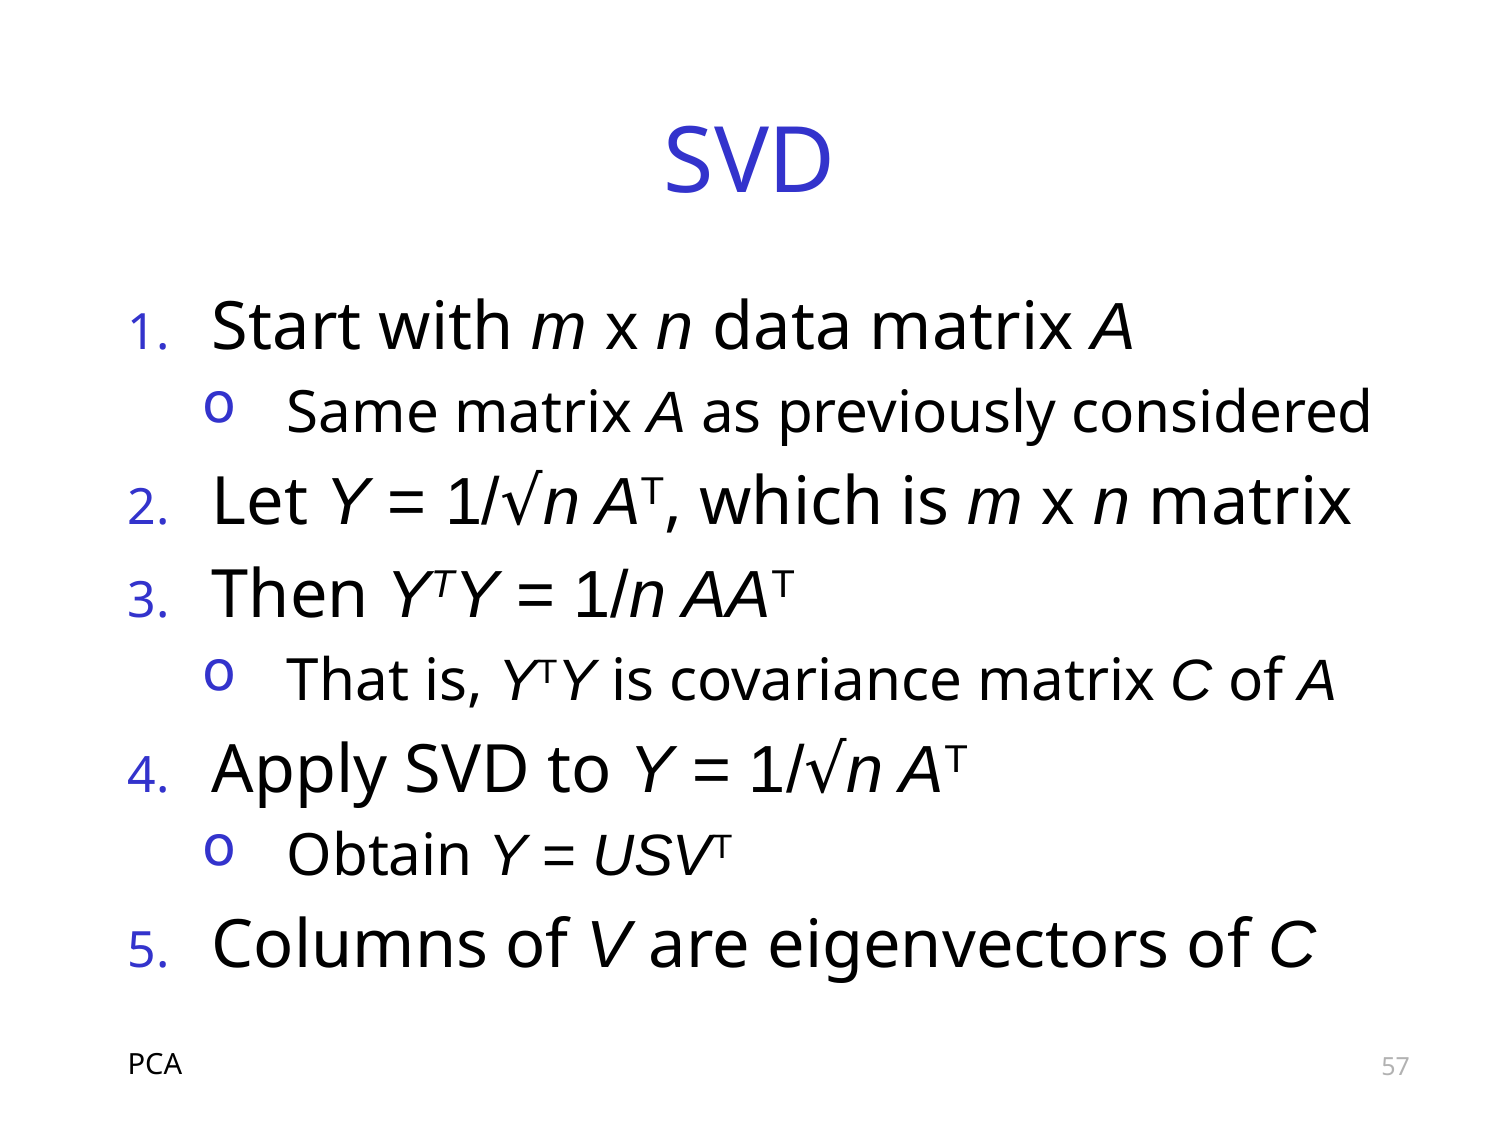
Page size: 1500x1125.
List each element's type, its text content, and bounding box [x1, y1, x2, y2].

title SVD [112, 62, 1388, 251]
list Start with m x n data matrix A Same matrix A as previously considered Let Y = 1/√n AT, which is m x n matrix Then YTY = 1/n AAT That is, YTY is covariance matrix C of A Apply SVD to Y = 1/√n AT Obtain Y = USVT Columns of V are eigenvectors of C [112, 274, 1426, 988]
footer PCA [112, 1037, 776, 1101]
slide_number 57 [1074, 1037, 1425, 1098]
